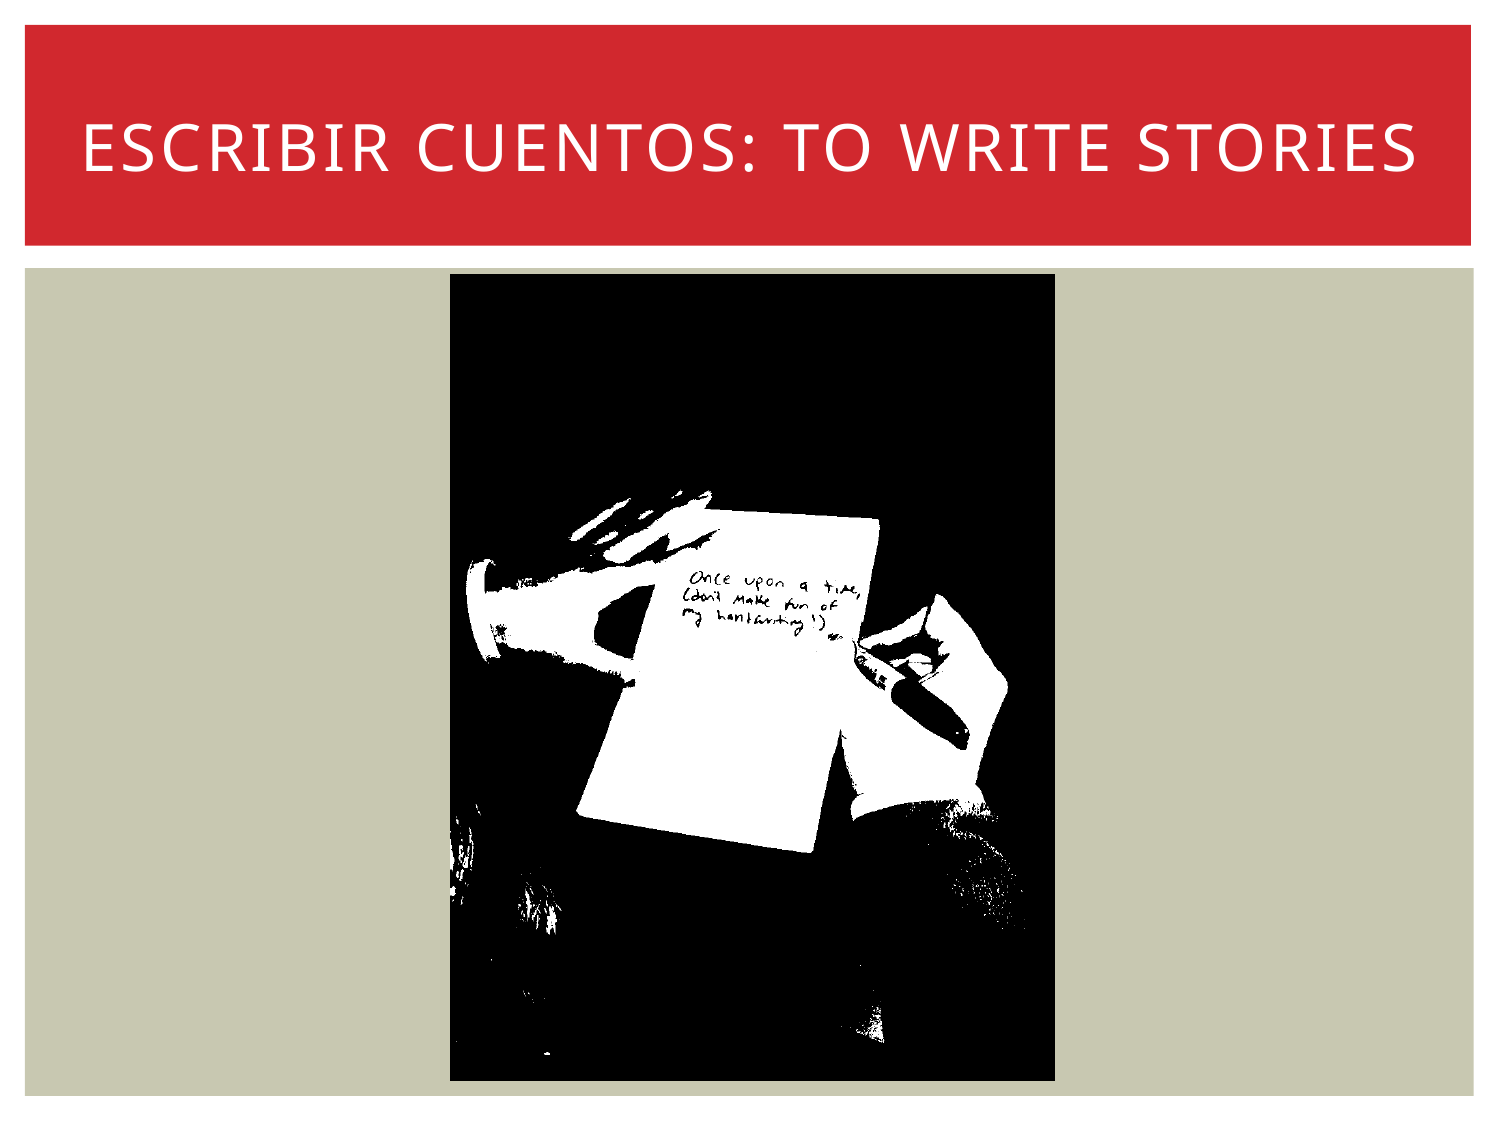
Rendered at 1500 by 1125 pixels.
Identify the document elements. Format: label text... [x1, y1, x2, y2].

title ESCRIBIR CUENTOS: TO WRITE STORIES [62, 58, 1438, 232]
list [449, 274, 1055, 1081]
